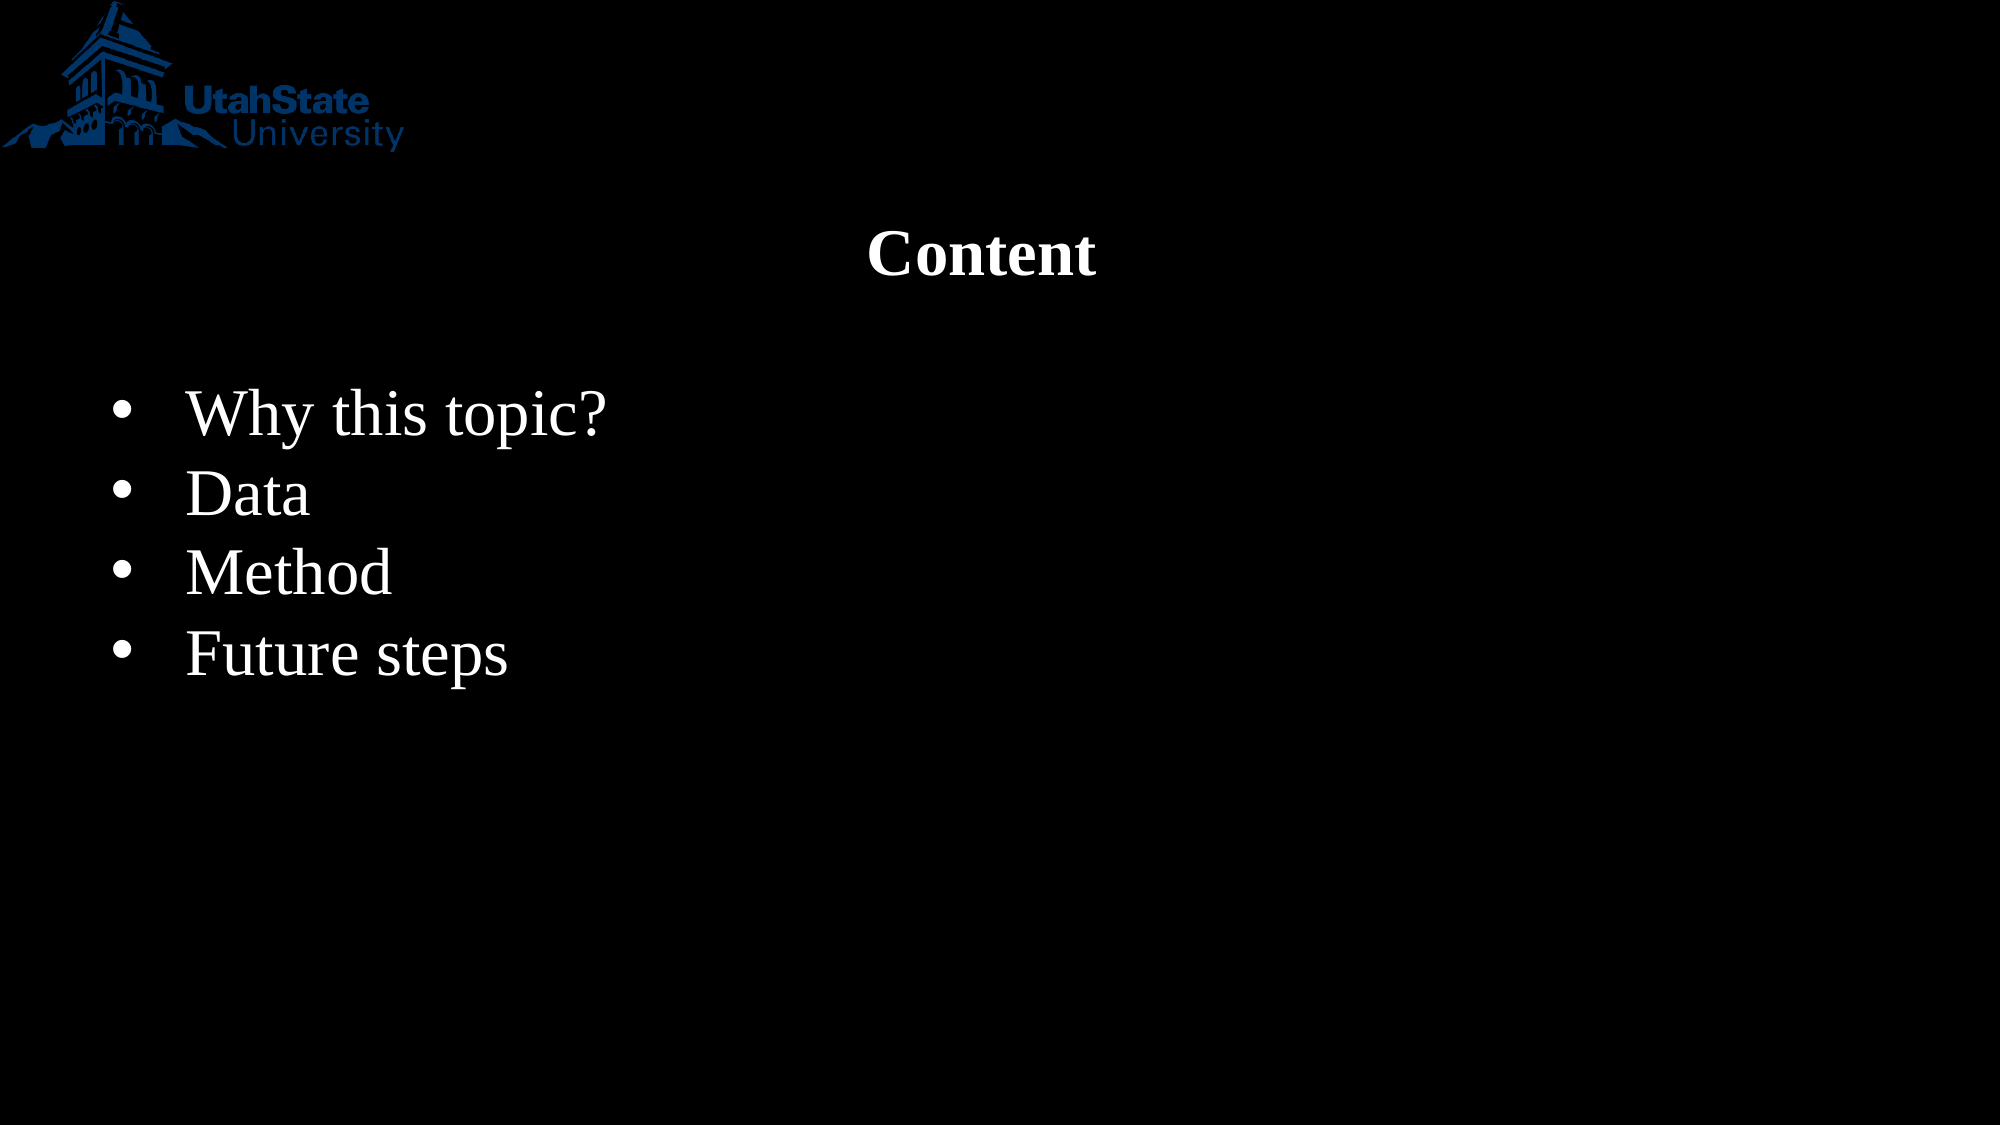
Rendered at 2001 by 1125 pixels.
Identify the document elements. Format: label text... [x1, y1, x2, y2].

text_box Content Why this topic? Data Method Future steps [95, 201, 1868, 696]
picture [0, 0, 406, 155]
